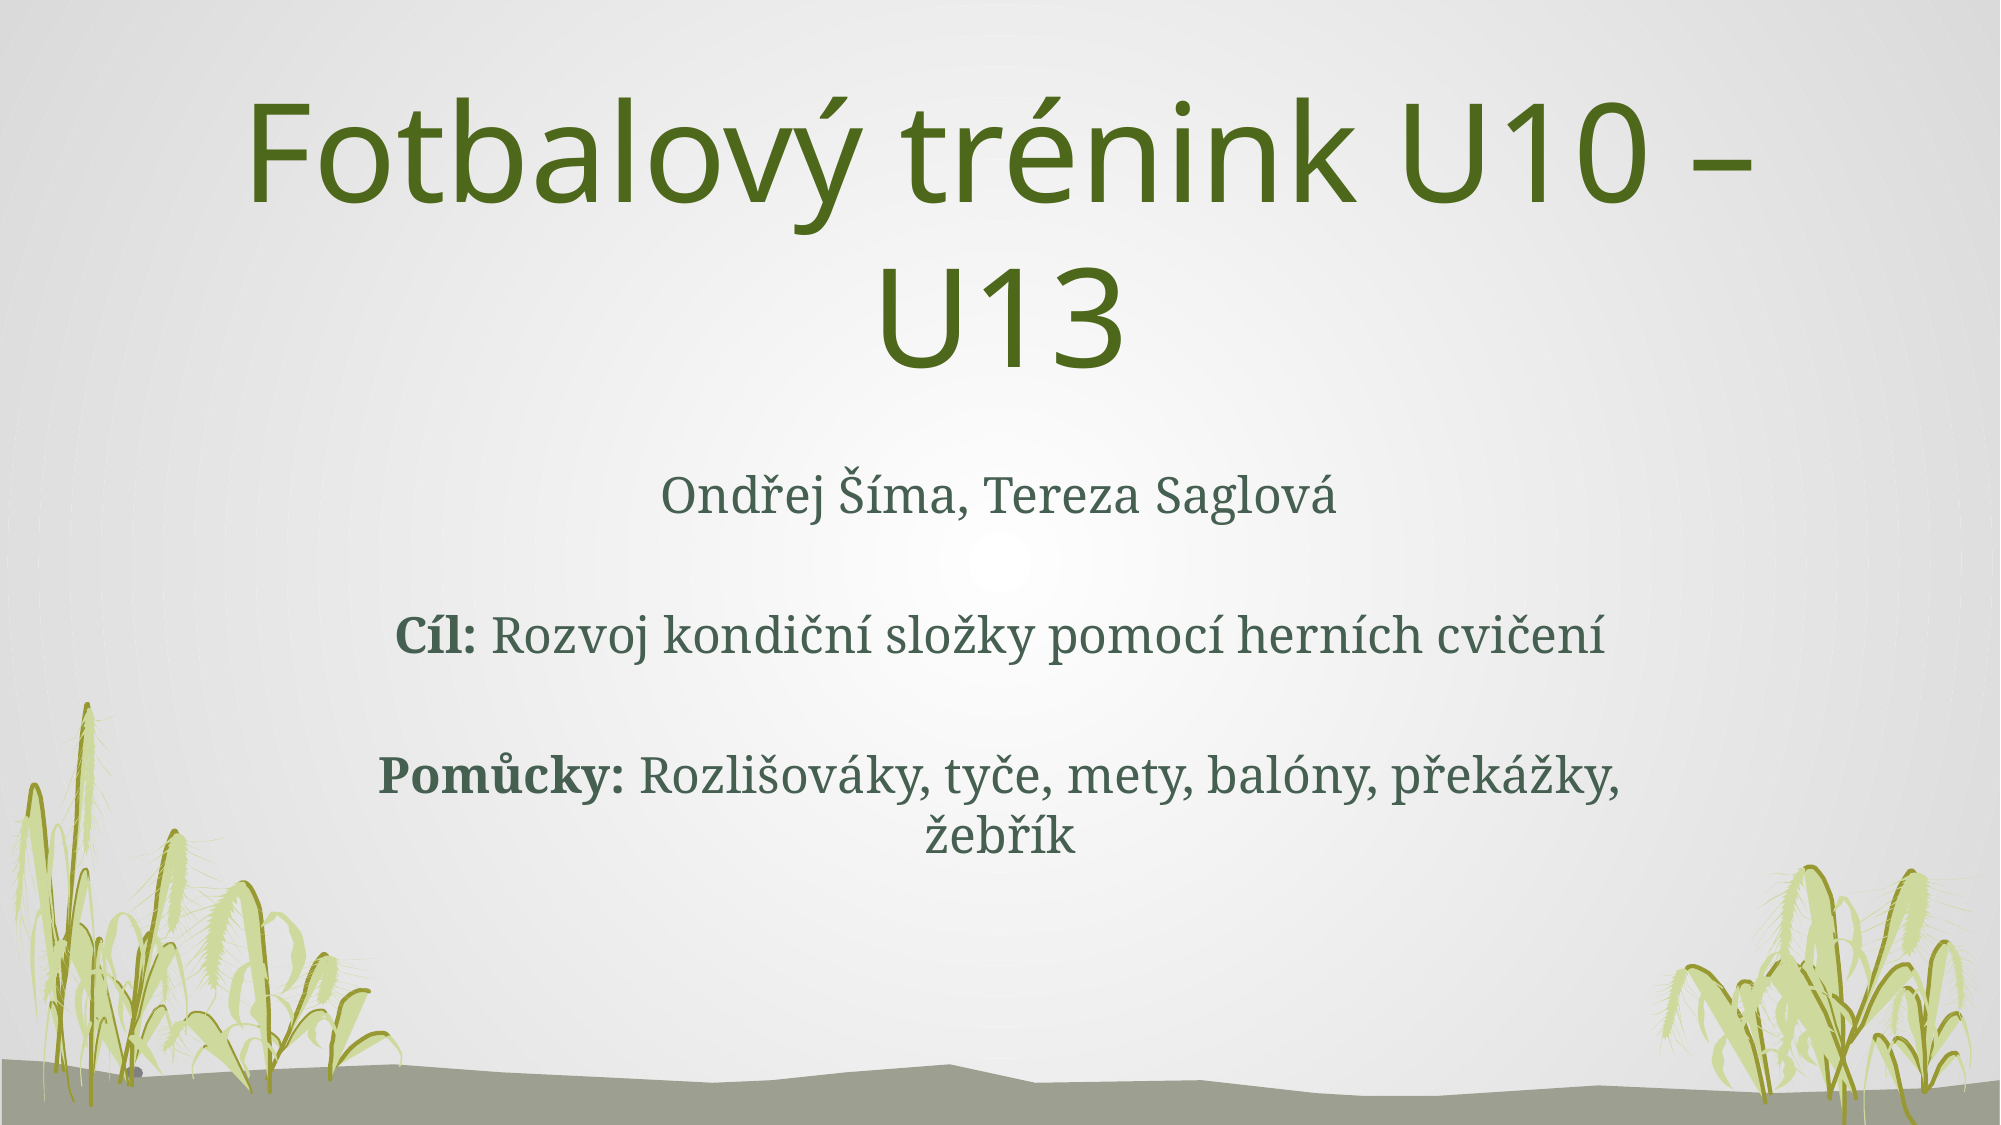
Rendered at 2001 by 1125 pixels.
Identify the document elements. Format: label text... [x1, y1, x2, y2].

subtitle Ondřej Šíma, Tereza Saglová Cíl: Rozvoj kondiční složky pomocí herních cvičení Pomůcky: Rozlišováky, tyče, mety, balóny, překážky, žebřík [300, 456, 1700, 853]
title Fotbalový trénink U10 – U13 [150, 43, 1850, 403]
